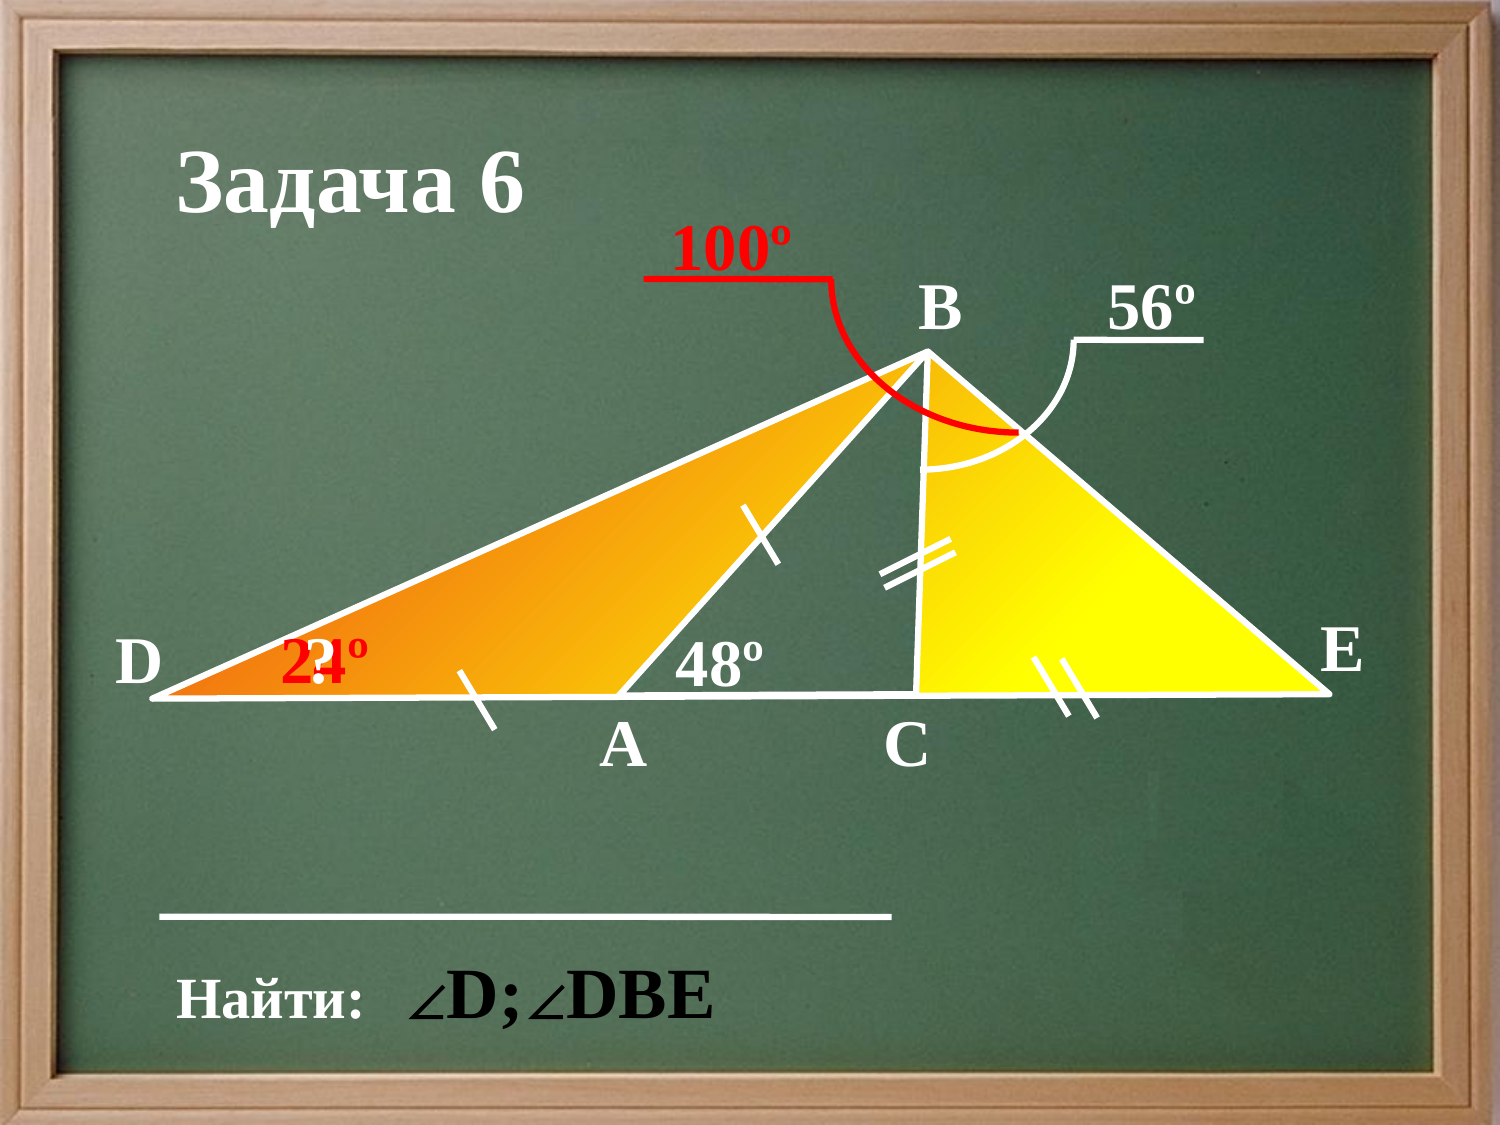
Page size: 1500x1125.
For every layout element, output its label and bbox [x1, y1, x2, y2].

text_box [398, 952, 726, 1049]
text_box [643, 278, 1019, 433]
text_box [100, 255, 1381, 788]
picture [0, 0, 1500, 1125]
